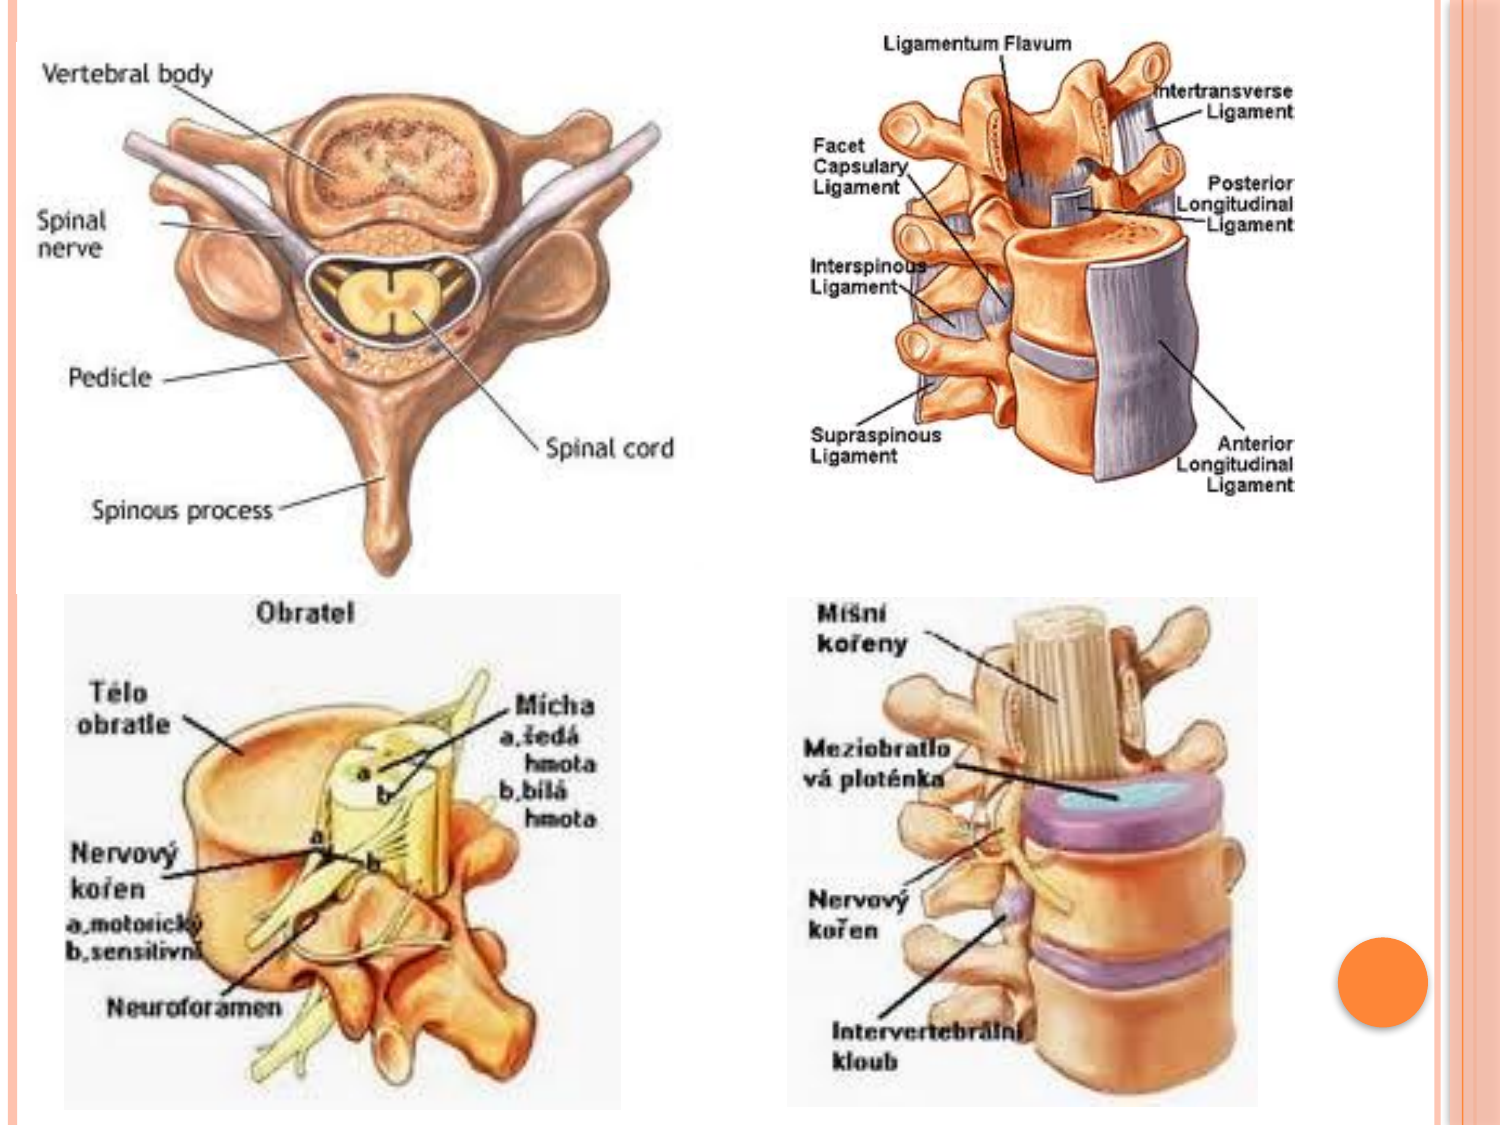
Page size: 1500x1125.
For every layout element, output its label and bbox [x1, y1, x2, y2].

picture [786, 597, 1259, 1108]
picture [808, 23, 1296, 513]
picture [15, 42, 705, 1111]
